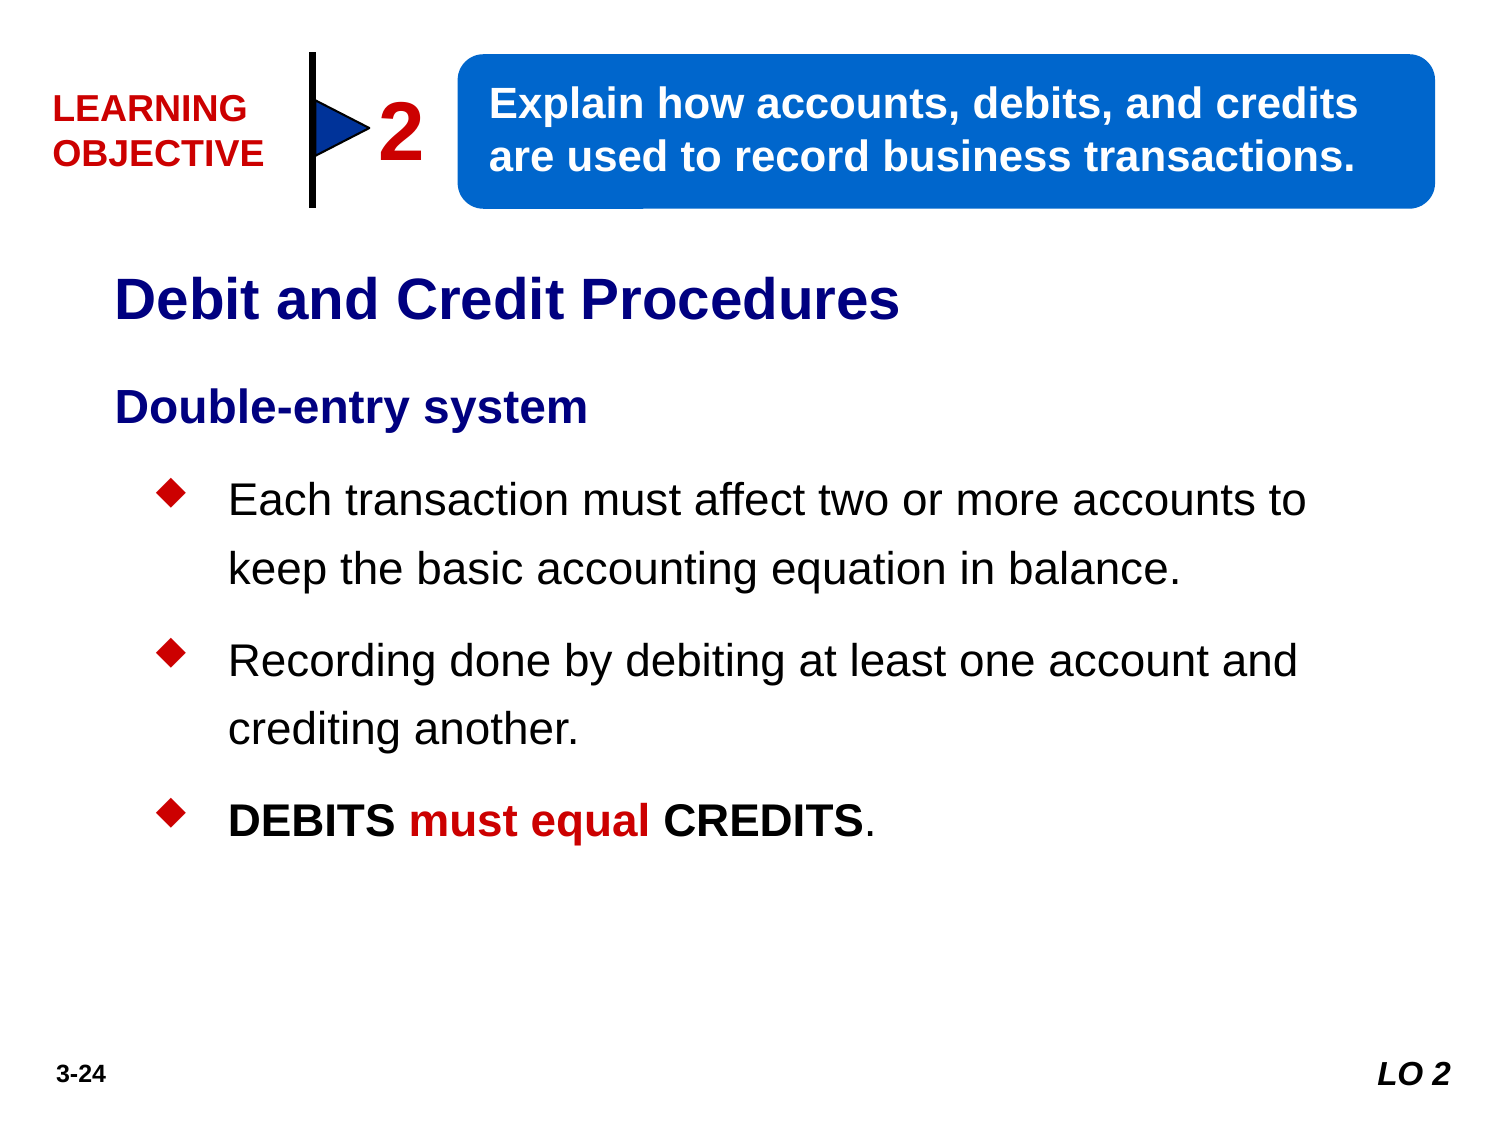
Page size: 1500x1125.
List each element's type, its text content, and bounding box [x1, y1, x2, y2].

text_box LO 2 [1350, 1044, 1475, 1100]
text_box Explain how accounts, debits, and credits are used to record business transactions. [457, 54, 1436, 209]
text_box [322, 103, 355, 153]
text_box LEARNING OBJECTIVE [37, 76, 308, 181]
text_box Debit and Credit Procedures [99, 254, 1413, 339]
text_box 2 [355, 69, 447, 185]
text_box LEARNING OBJECTIVE [316, 76, 322, 181]
text_box Double-entry system Each transaction must affect two or more accounts to keep the basic accounting equation in balance. Recording done by debiting at least one account and crediting another. DEBITS must equal CREDITS. [99, 354, 1363, 853]
